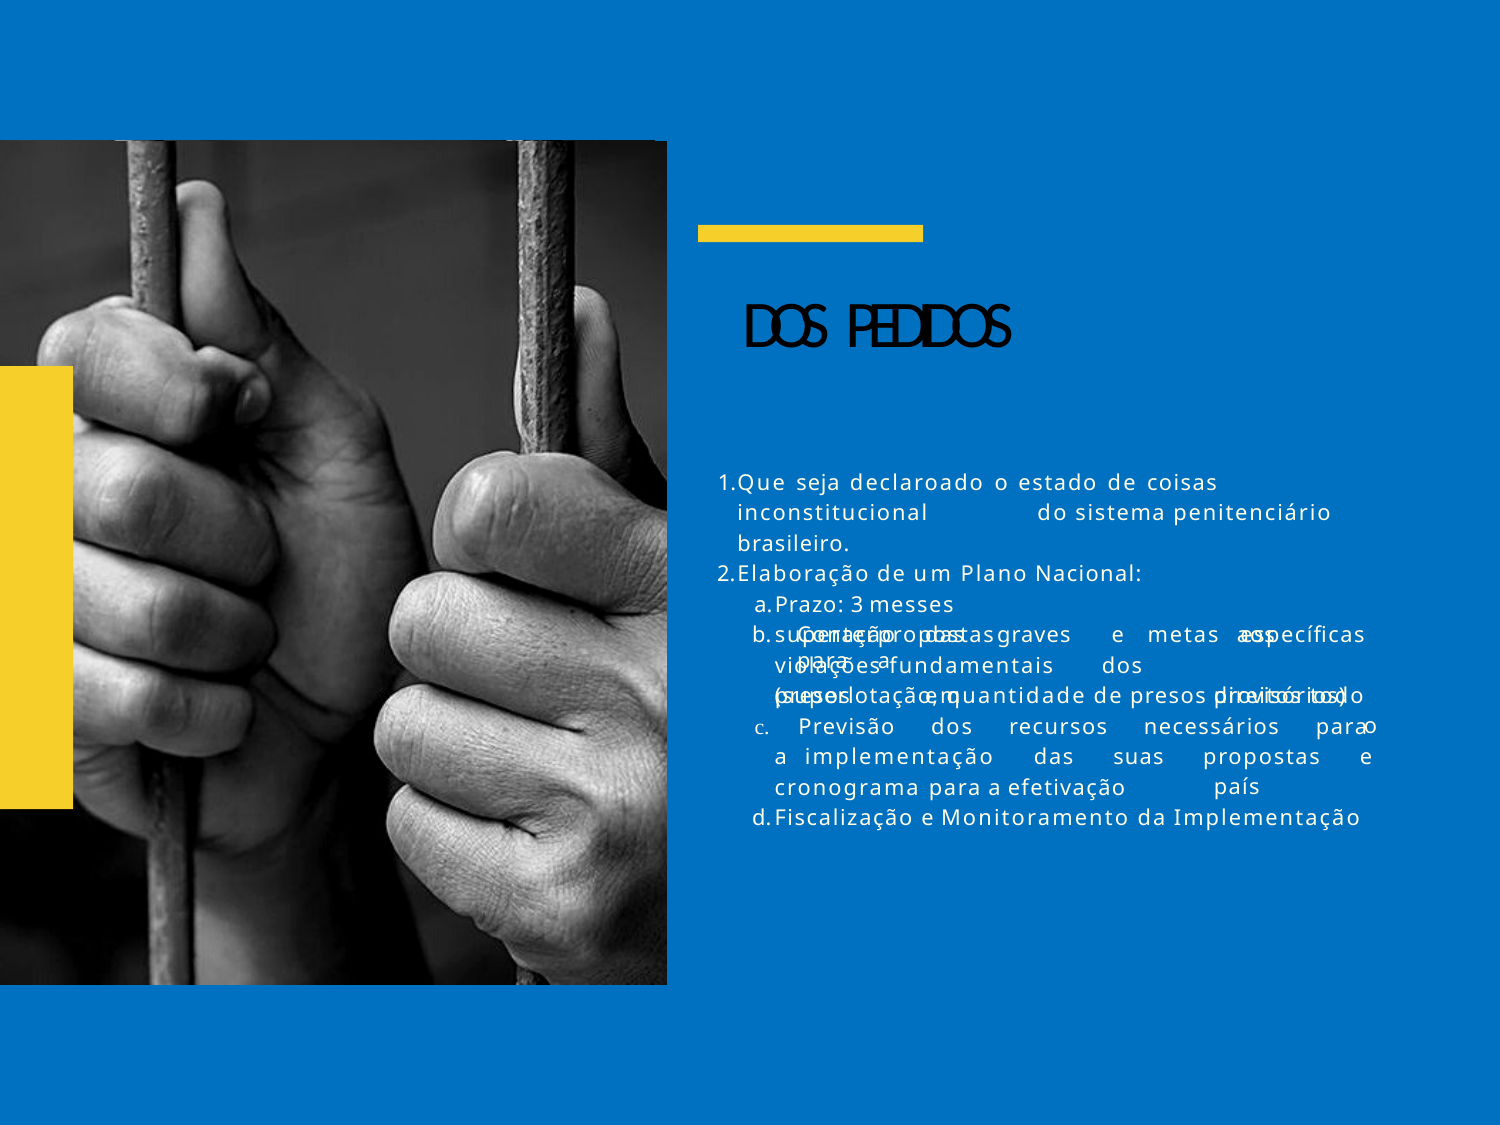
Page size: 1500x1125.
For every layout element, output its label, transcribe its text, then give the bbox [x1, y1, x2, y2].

title DOS PEDIDOS [697, 226, 1058, 416]
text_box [0, 140, 667, 985]
text_box Que seja declaroado o estado de coisas inconstitucional do sistema penitenciário brasileiro. Elaboração de um Plano Nacional: Prazo: 3 messes Conter propostas e metas específicas para a [716, 463, 1393, 674]
text_box (superlotação, quantidade de presos provisórios) Previsão dos recursos necessários para a implementação das suas propostas e cronograma para a efetivação Fiscalização e Monitoramento da Implementação [751, 676, 1393, 830]
